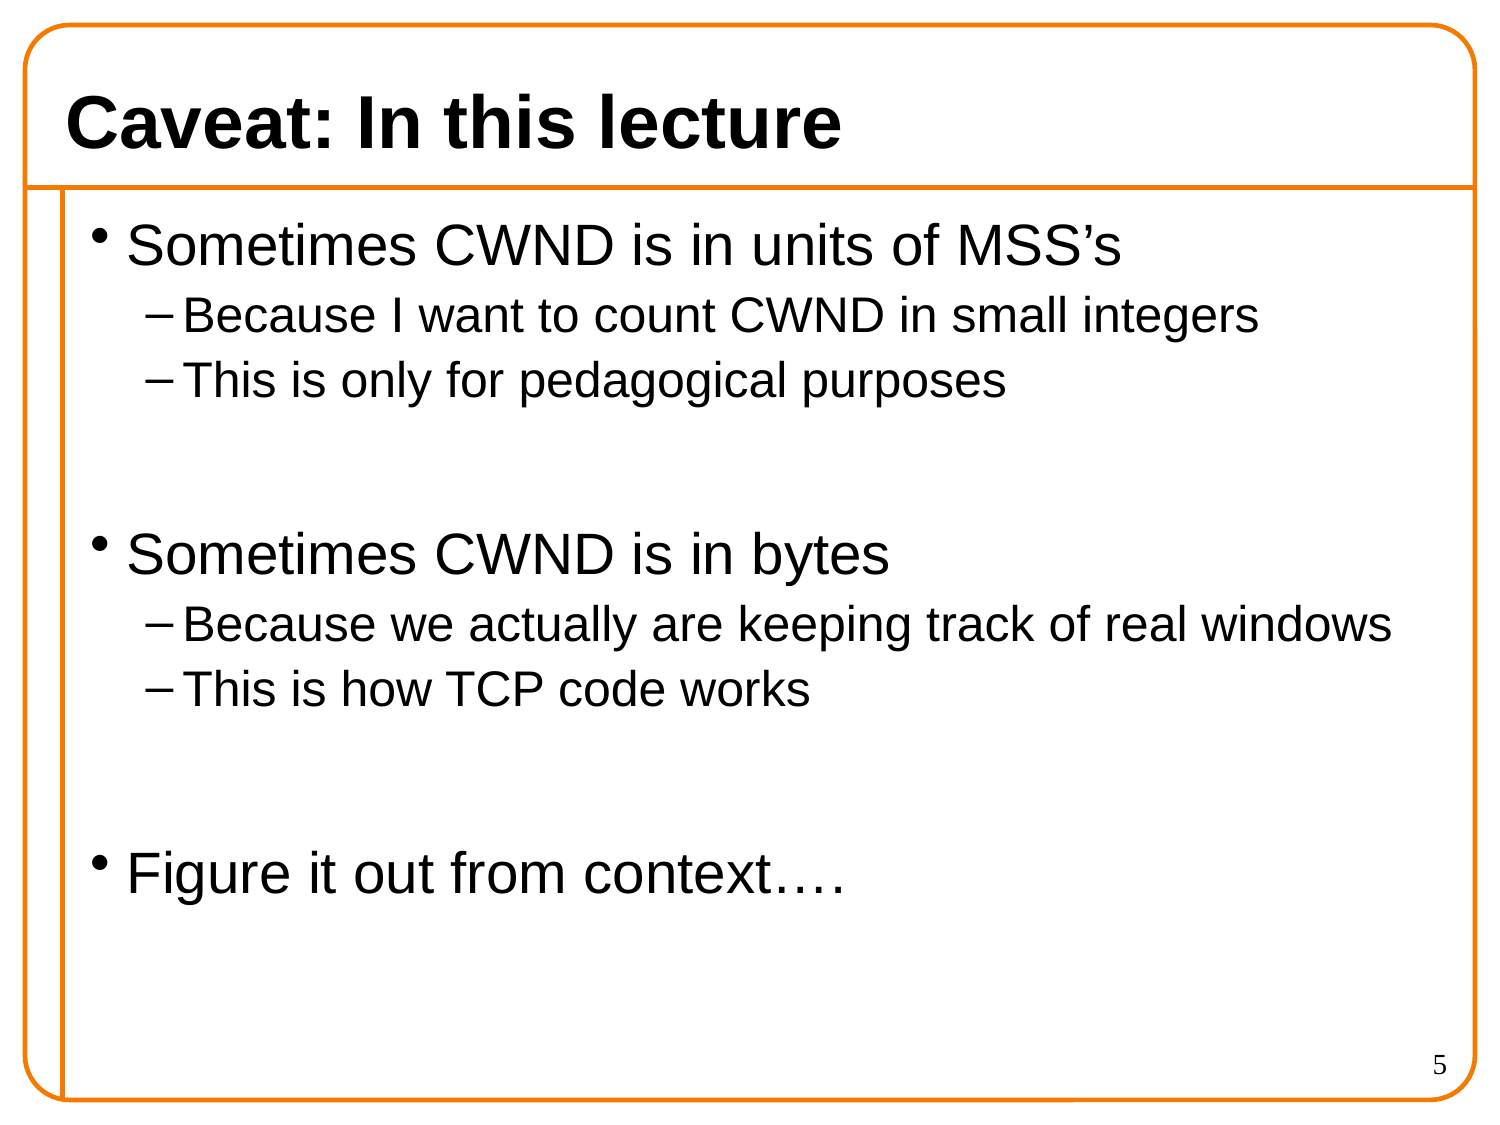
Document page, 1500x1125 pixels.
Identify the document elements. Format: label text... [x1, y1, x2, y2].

slide_number 5 [1312, 1037, 1463, 1101]
list Sometimes CWND is in units of MSS’s Because I want to count CWND in small integers This is only for pedagogical purposes Sometimes CWND is in bytes Because we actually are keeping track of real windows This is how TCP code works Figure it out from context…. [75, 200, 1463, 1100]
title Caveat: In this lecture [50, 62, 1500, 175]
